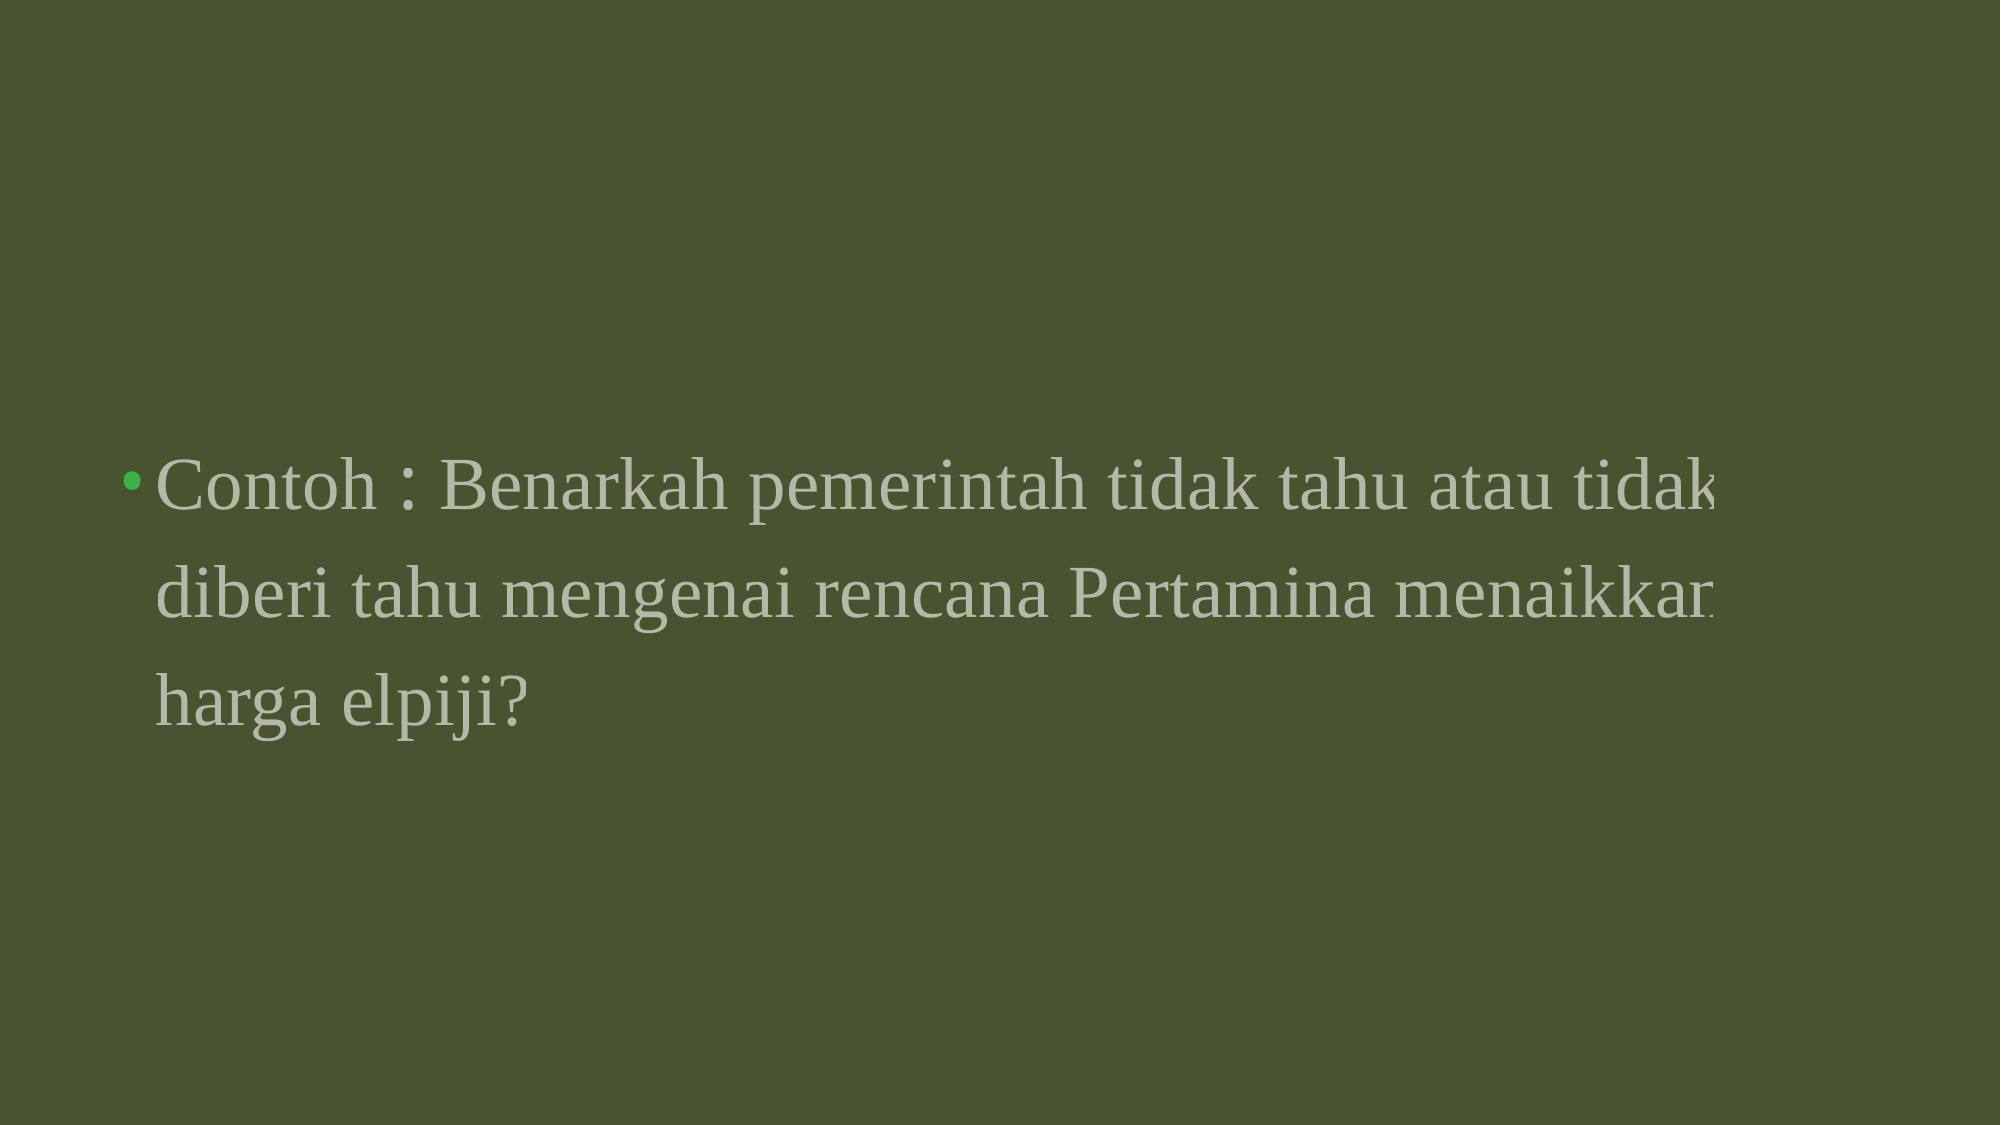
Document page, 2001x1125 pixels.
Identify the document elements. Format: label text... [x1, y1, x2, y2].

list Contoh : Benarkah pemerintah tidak tahu atau tidak diberi tahu mengenai rencana Pertamina menaikkan harga elpiji? [118, 416, 1878, 947]
